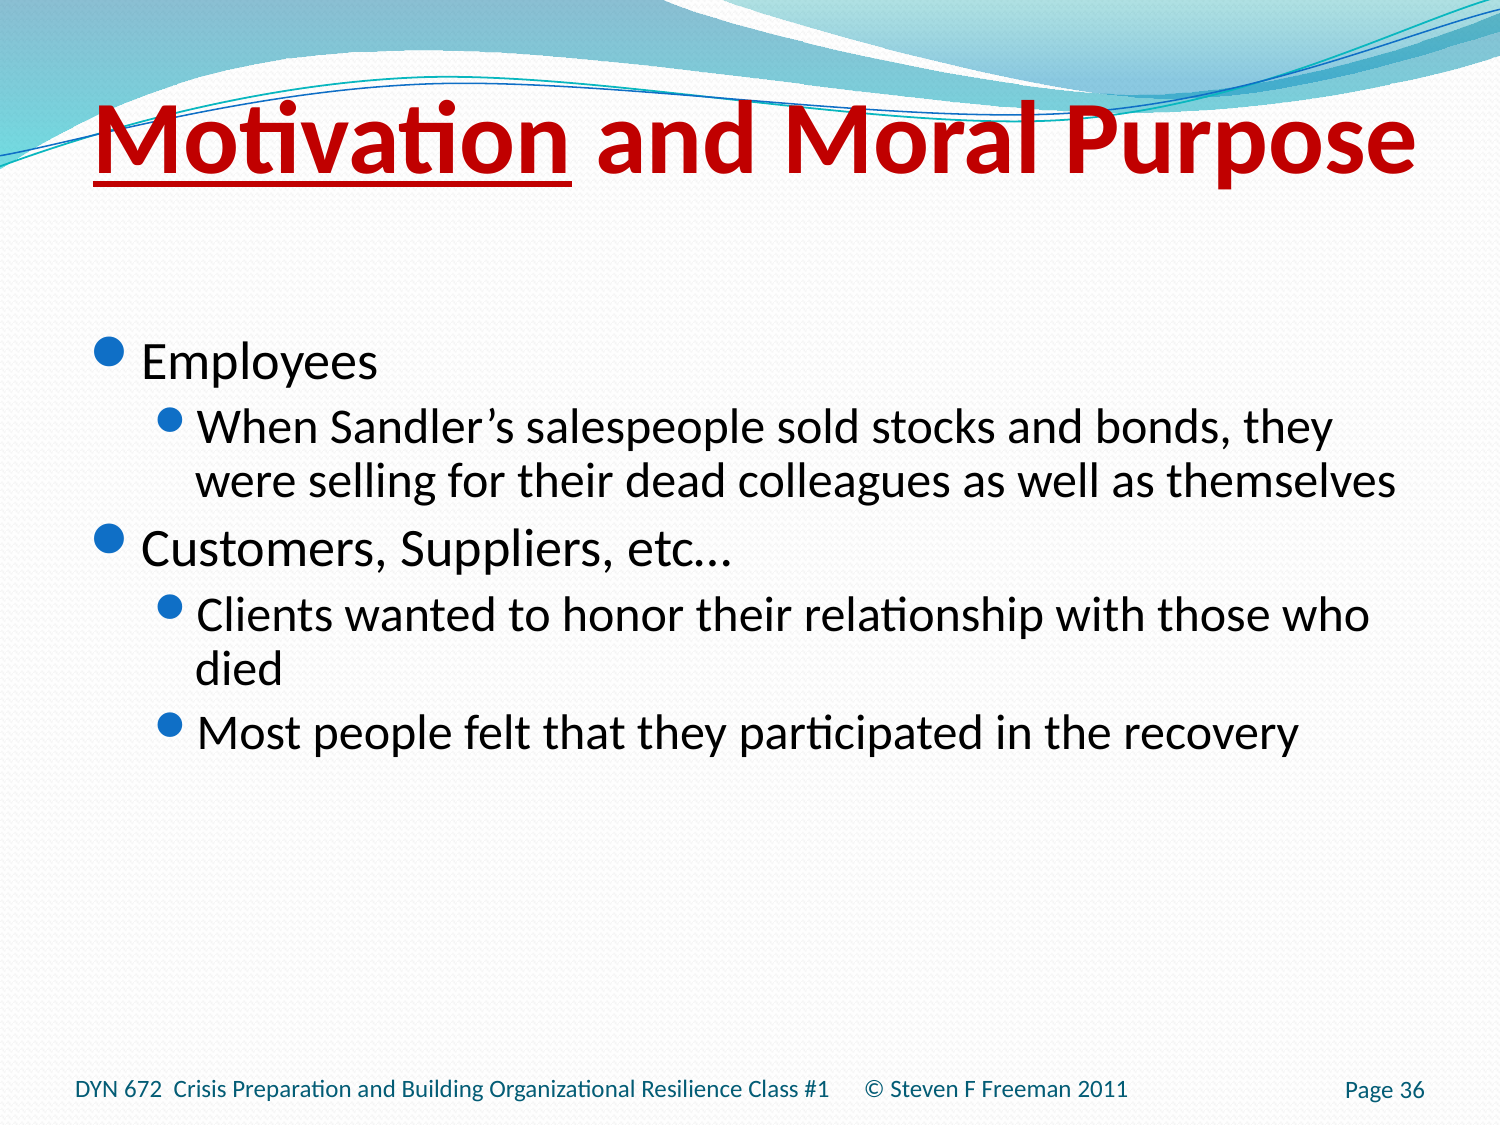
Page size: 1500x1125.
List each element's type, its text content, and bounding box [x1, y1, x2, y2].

slide_number Page 36 [1074, 1068, 1425, 1104]
title Motivation and Moral Purpose [75, 45, 1461, 212]
footer DYN 672 Crisis Preparation and Building Organizational Resilience Class #1 © Steven F Freeman 2011 [75, 1042, 1288, 1103]
list Employees When Sandler’s salespeople sold stocks and bonds, they were selling for their dead colleagues as well as themselves Customers, Suppliers, etc… Clients wanted to honor their relationship with those who died Most people felt that they participated in the recovery [75, 324, 1425, 1068]
